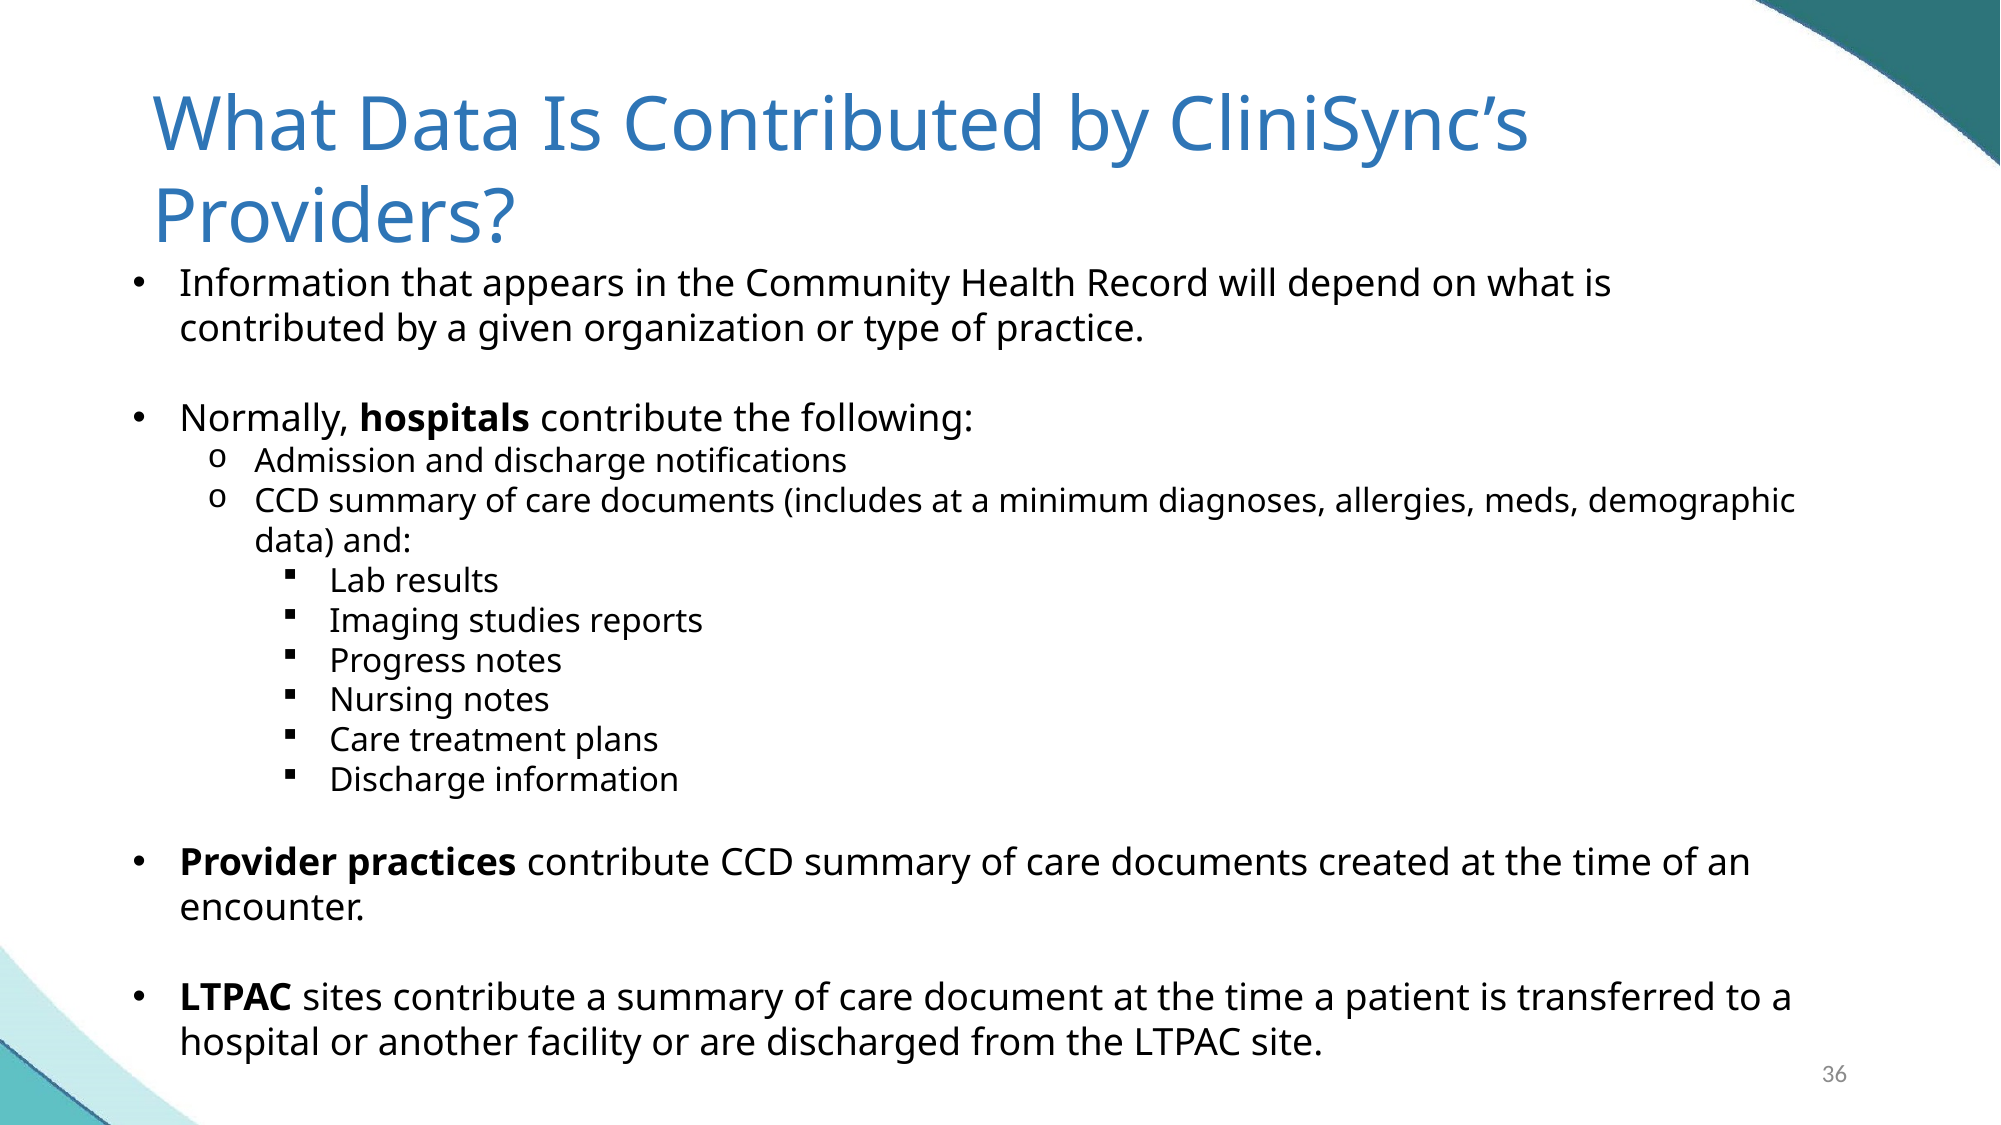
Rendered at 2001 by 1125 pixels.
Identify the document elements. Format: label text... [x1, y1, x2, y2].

text_box Information that appears in the Community Health Record will depend on what is contributed by a given organization or type of practice. Normally, hospitals contribute the following: Admission and discharge notifications CCD summary of care documents (includes at a minimum diagnoses, allergies, meds, demographic data) and: Lab results Imaging studies reports Progress notes Nursing notes Care treatment plans Discharge information Provider practices contribute CCD summary of care documents created at the time of an encounter. LTPAC sites contribute a summary of care document at the time a patient is transferred to a hospital or another facility or are discharged from the LTPAC site. [117, 251, 1843, 1071]
picture [0, 0, 2000, 1125]
slide_number 36 [1412, 1042, 1863, 1103]
title What Data Is Contributed by CliniSync’s Providers? [137, 59, 1863, 278]
